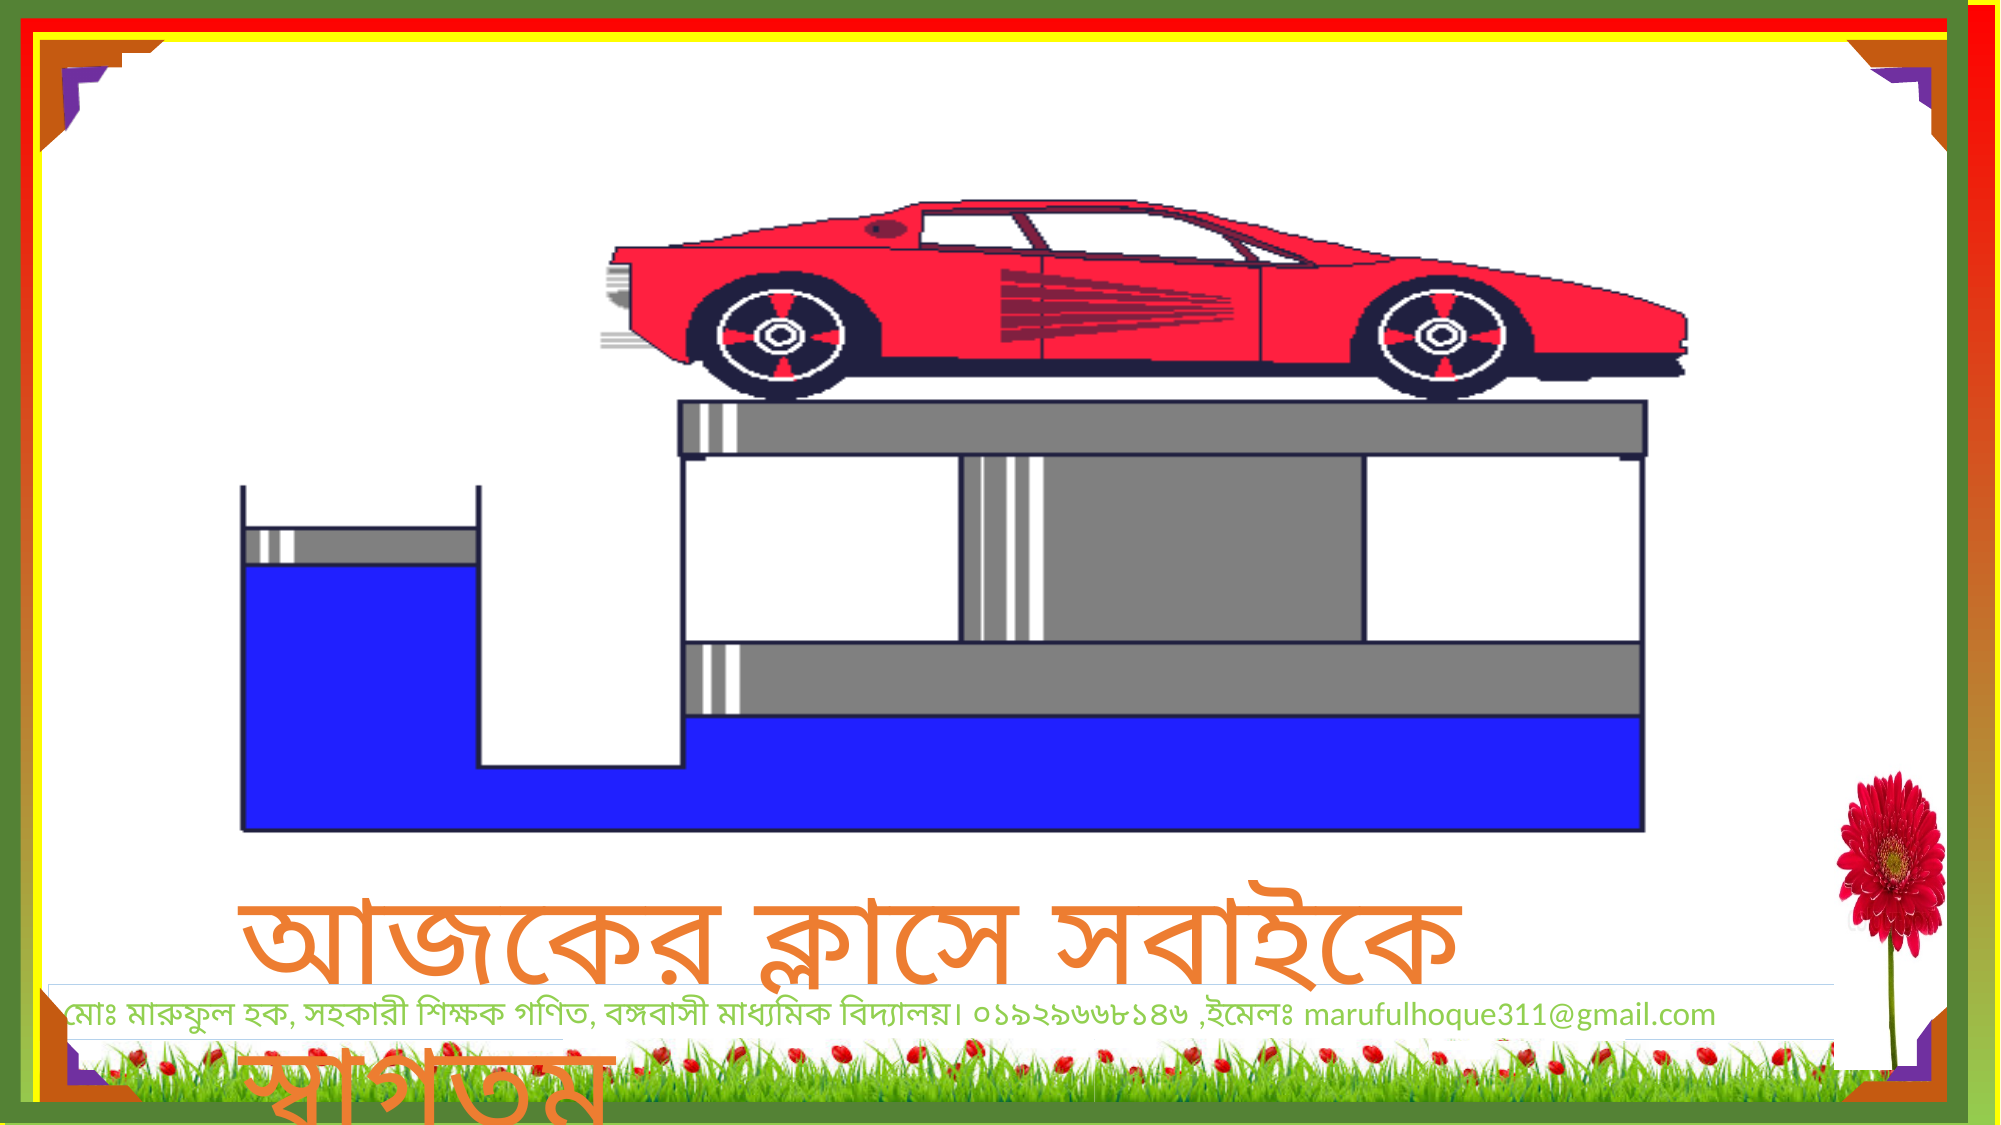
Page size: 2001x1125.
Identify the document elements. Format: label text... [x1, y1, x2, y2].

text_box [0, 0, 1969, 1124]
picture [62, 66, 109, 131]
picture [1799, 742, 1946, 1101]
picture [68, 1041, 224, 1101]
picture [122, 53, 1700, 880]
text_box আজকের ক্লাসে সবাইকে স্বাগতম [224, 851, 1799, 1125]
